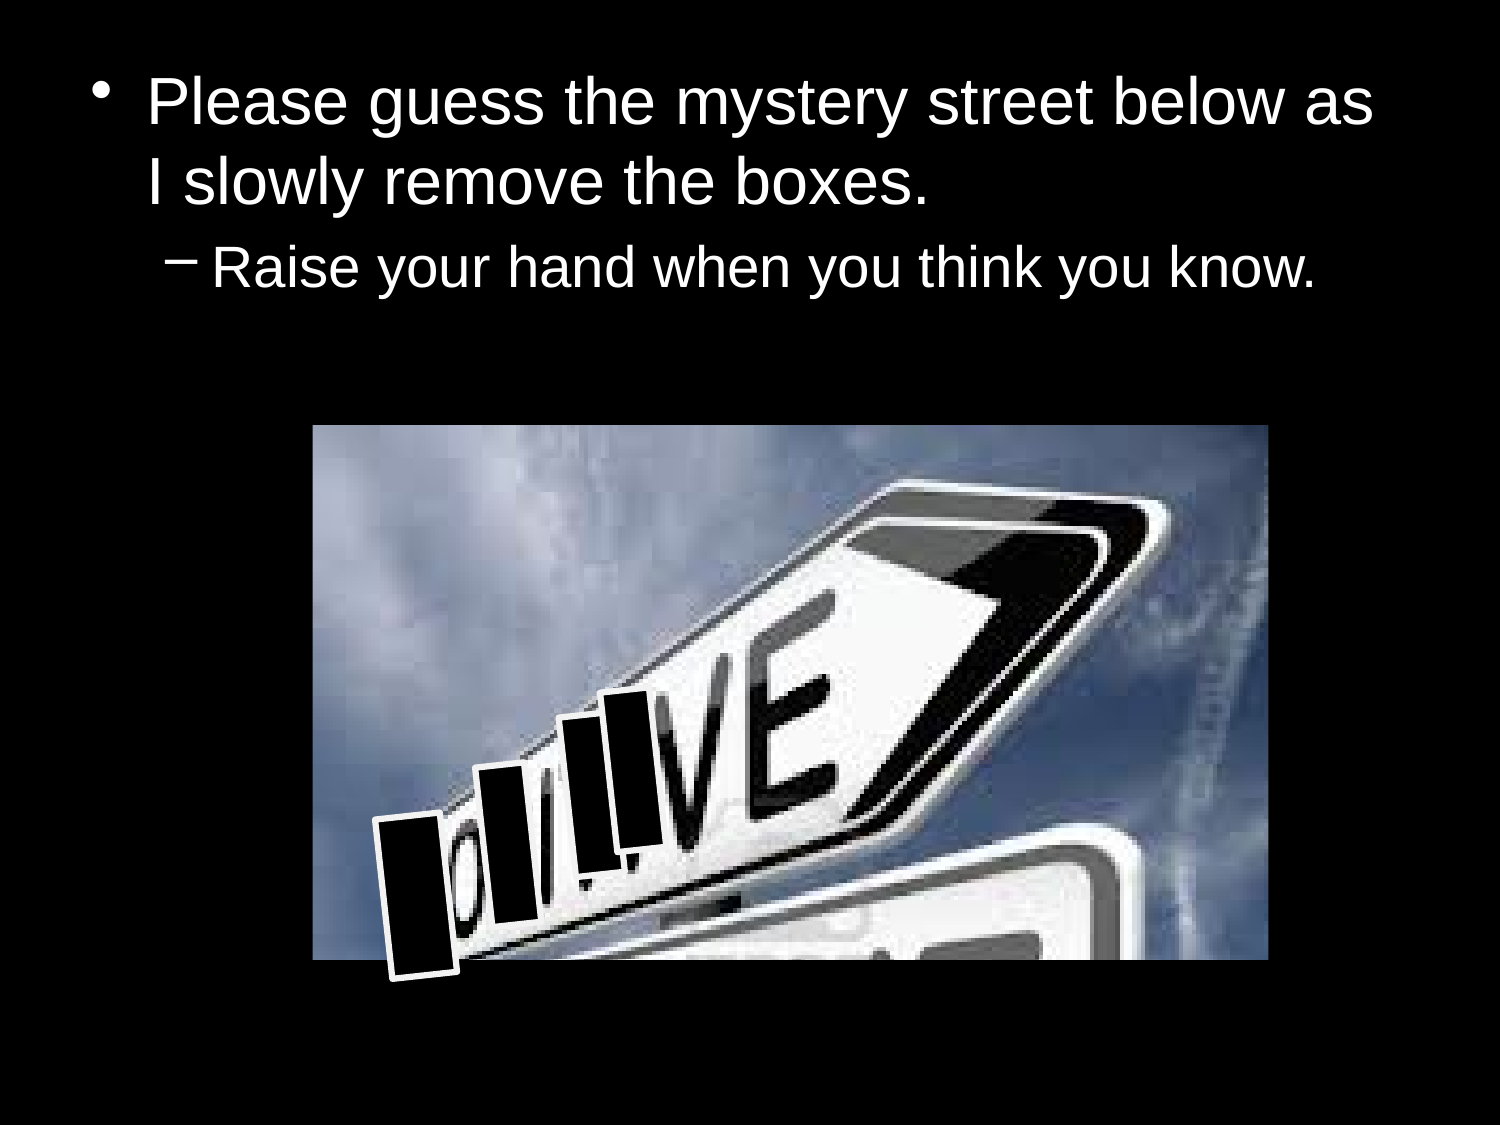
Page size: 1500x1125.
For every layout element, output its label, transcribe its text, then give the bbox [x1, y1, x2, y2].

text_box [389, 969, 460, 981]
picture [312, 424, 1269, 960]
list Please guess the mystery street below as I slowly remove the boxes. Raise your hand when you think you know. [74, 49, 1426, 1006]
